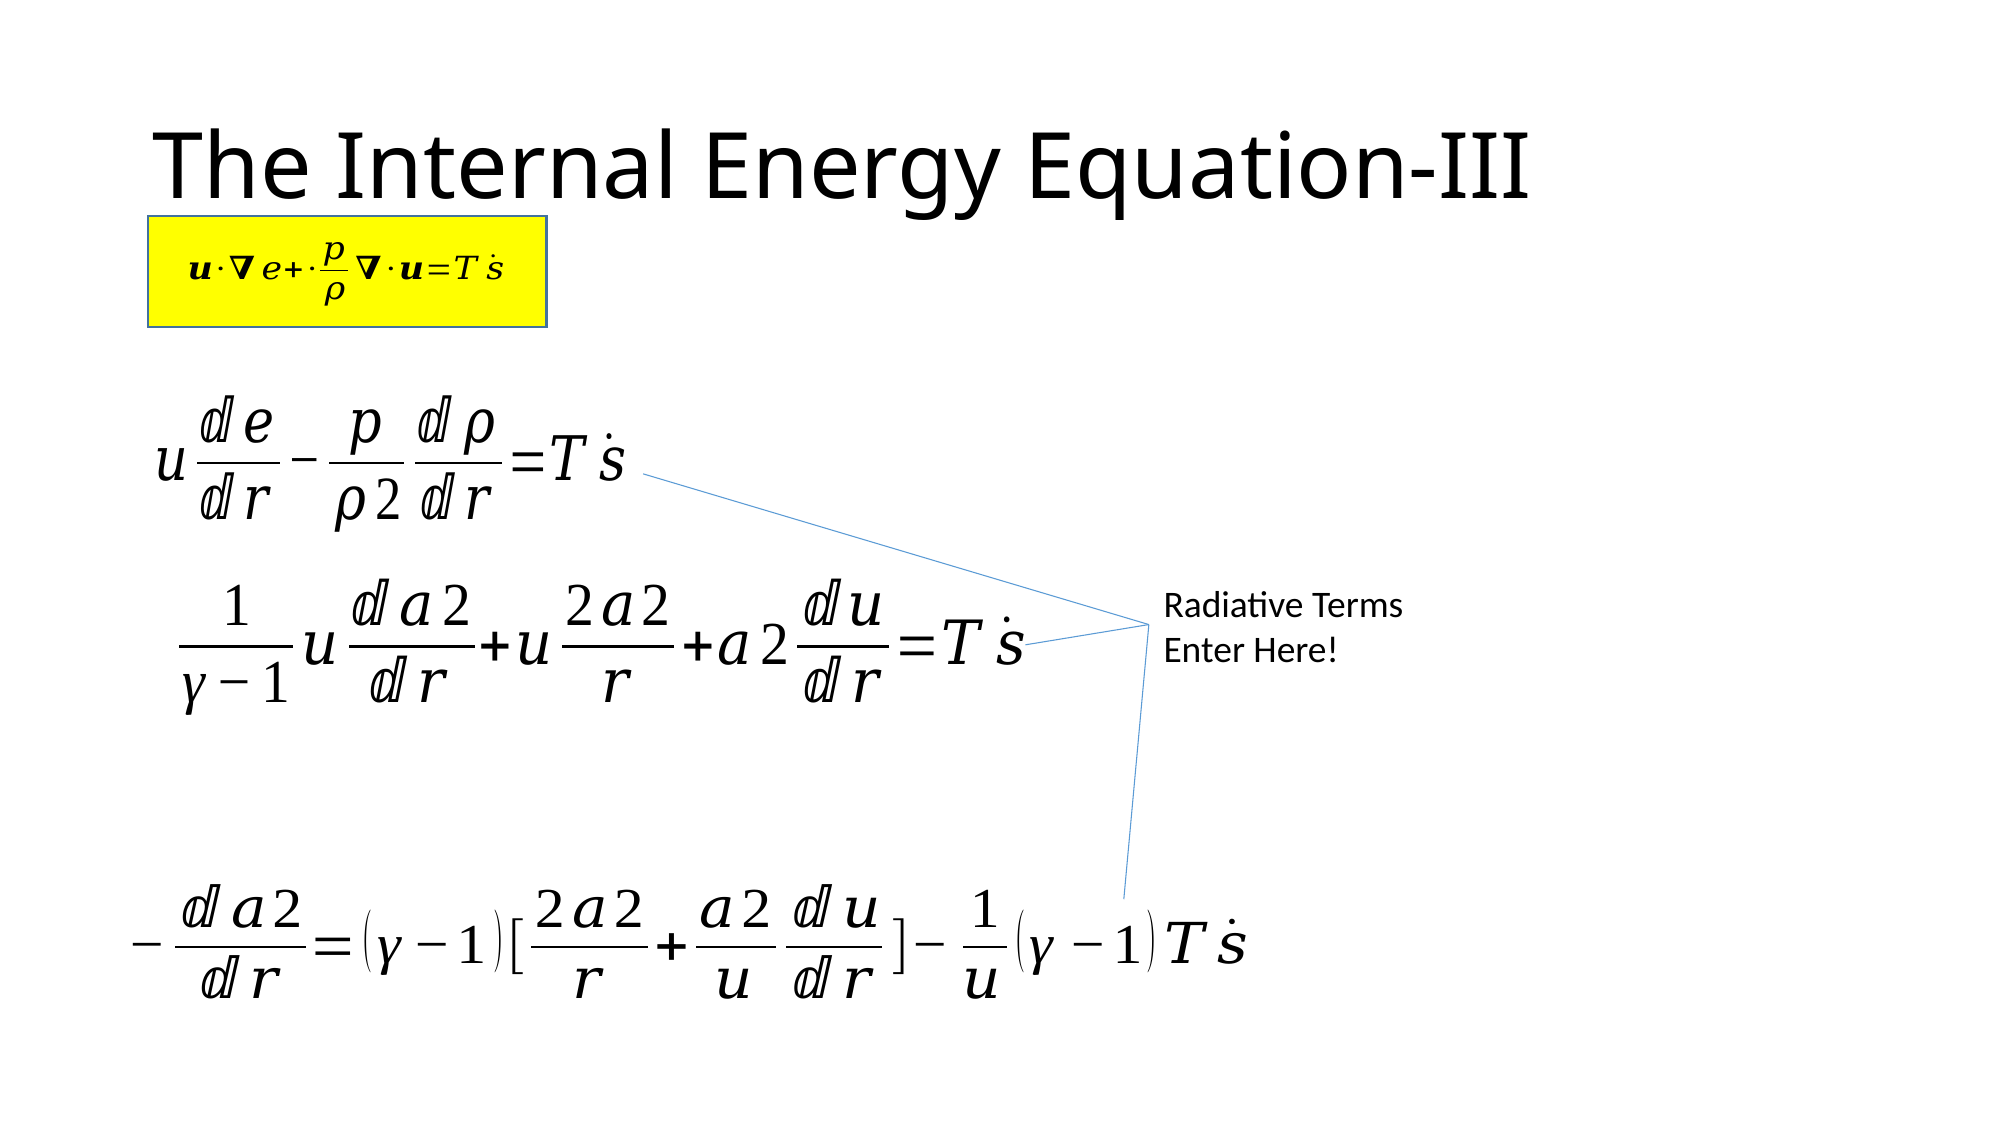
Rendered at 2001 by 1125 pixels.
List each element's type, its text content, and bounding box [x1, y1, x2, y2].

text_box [643, 473, 1149, 626]
title The Internal Energy Equation-III [137, 59, 1863, 278]
text_box Radiative Terms Enter Here! [1149, 572, 1462, 677]
text_box [147, 278, 548, 328]
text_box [1025, 625, 1123, 645]
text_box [1123, 625, 1149, 900]
